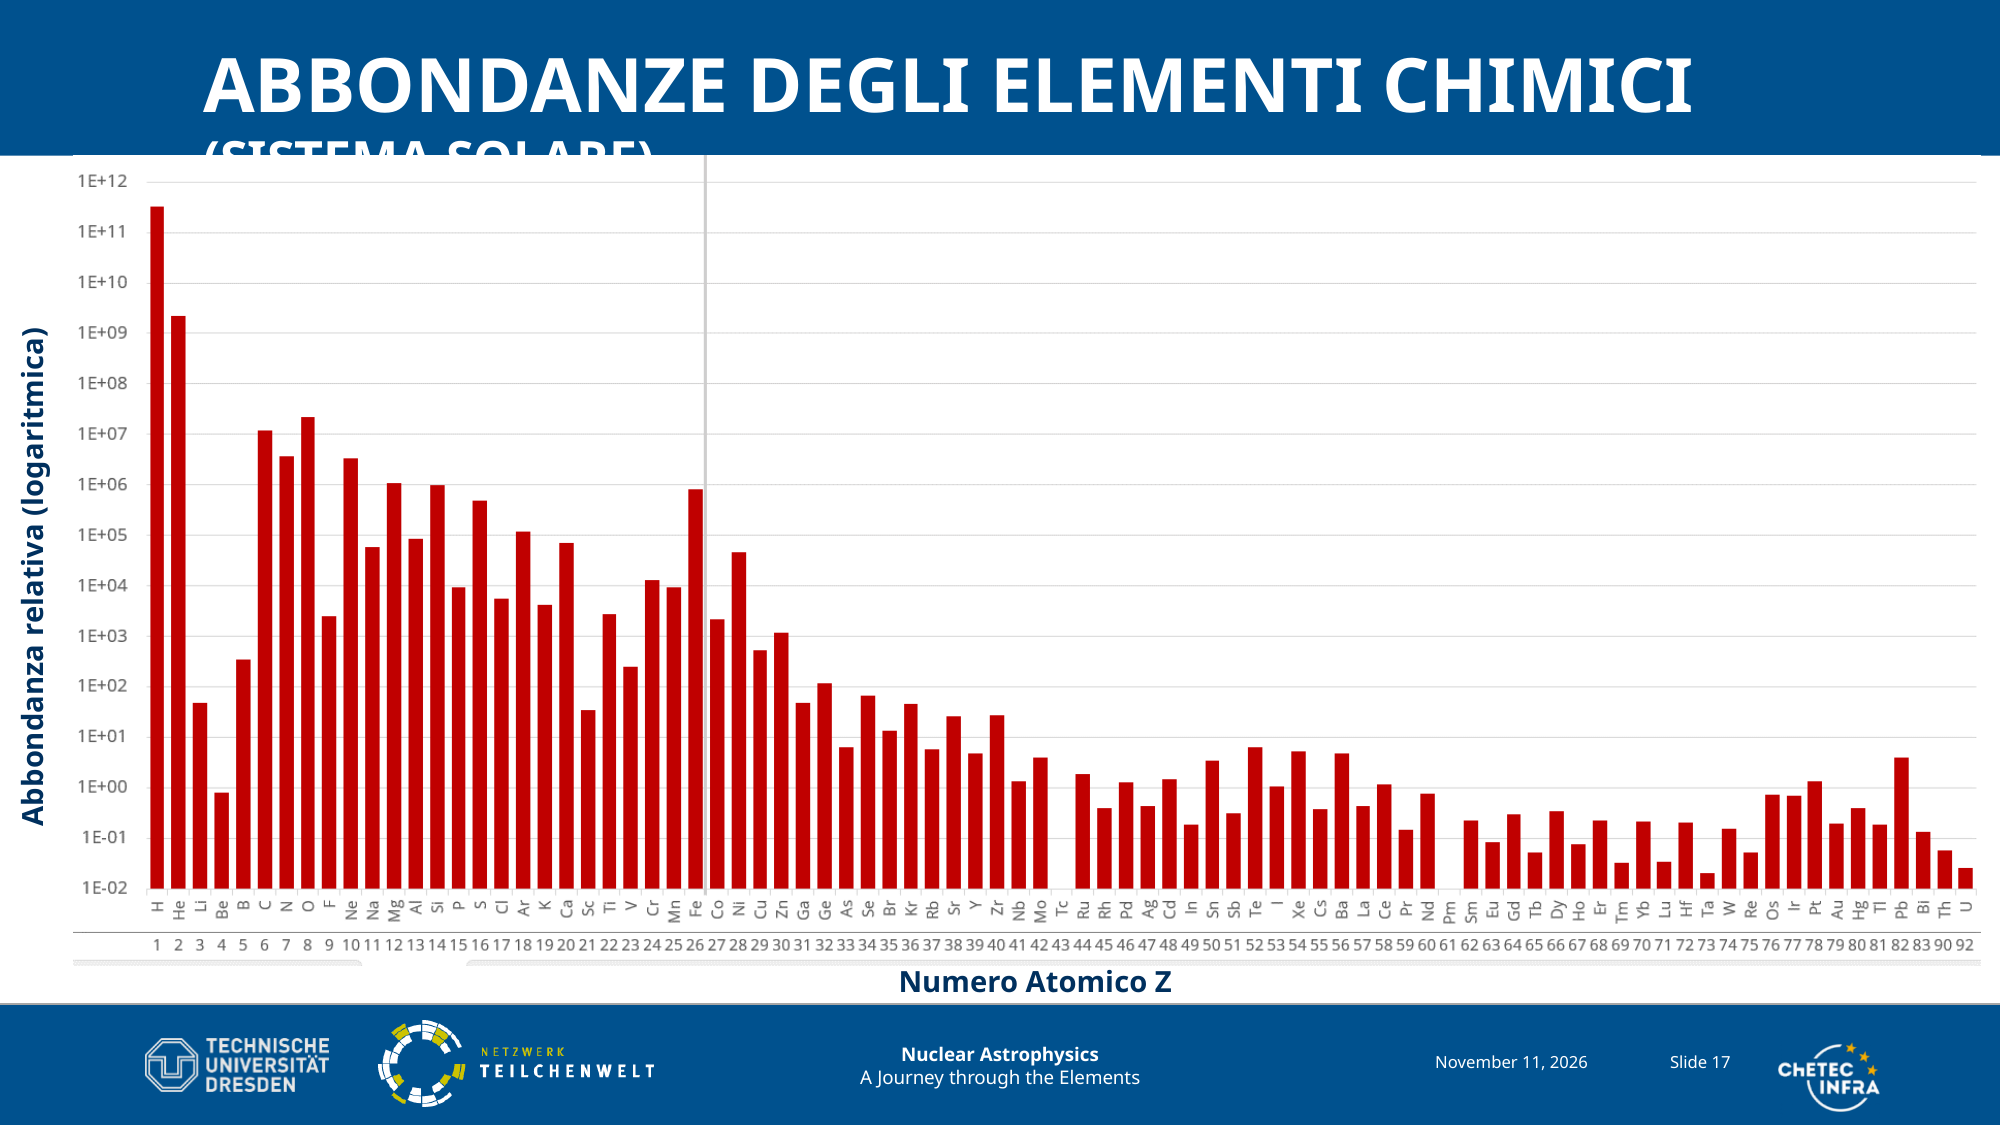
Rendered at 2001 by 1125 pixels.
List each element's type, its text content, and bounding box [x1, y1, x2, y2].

picture [73, 155, 1981, 966]
picture [1778, 1033, 1880, 1121]
text_box Abbondanza relativa (logaritmica) [6, 187, 57, 966]
title Abbondanze degli Elementi Chimici (Sistema Solare) [203, 56, 1880, 155]
text_box Numero Atomico Z [73, 955, 1998, 1006]
picture [378, 1020, 654, 1107]
